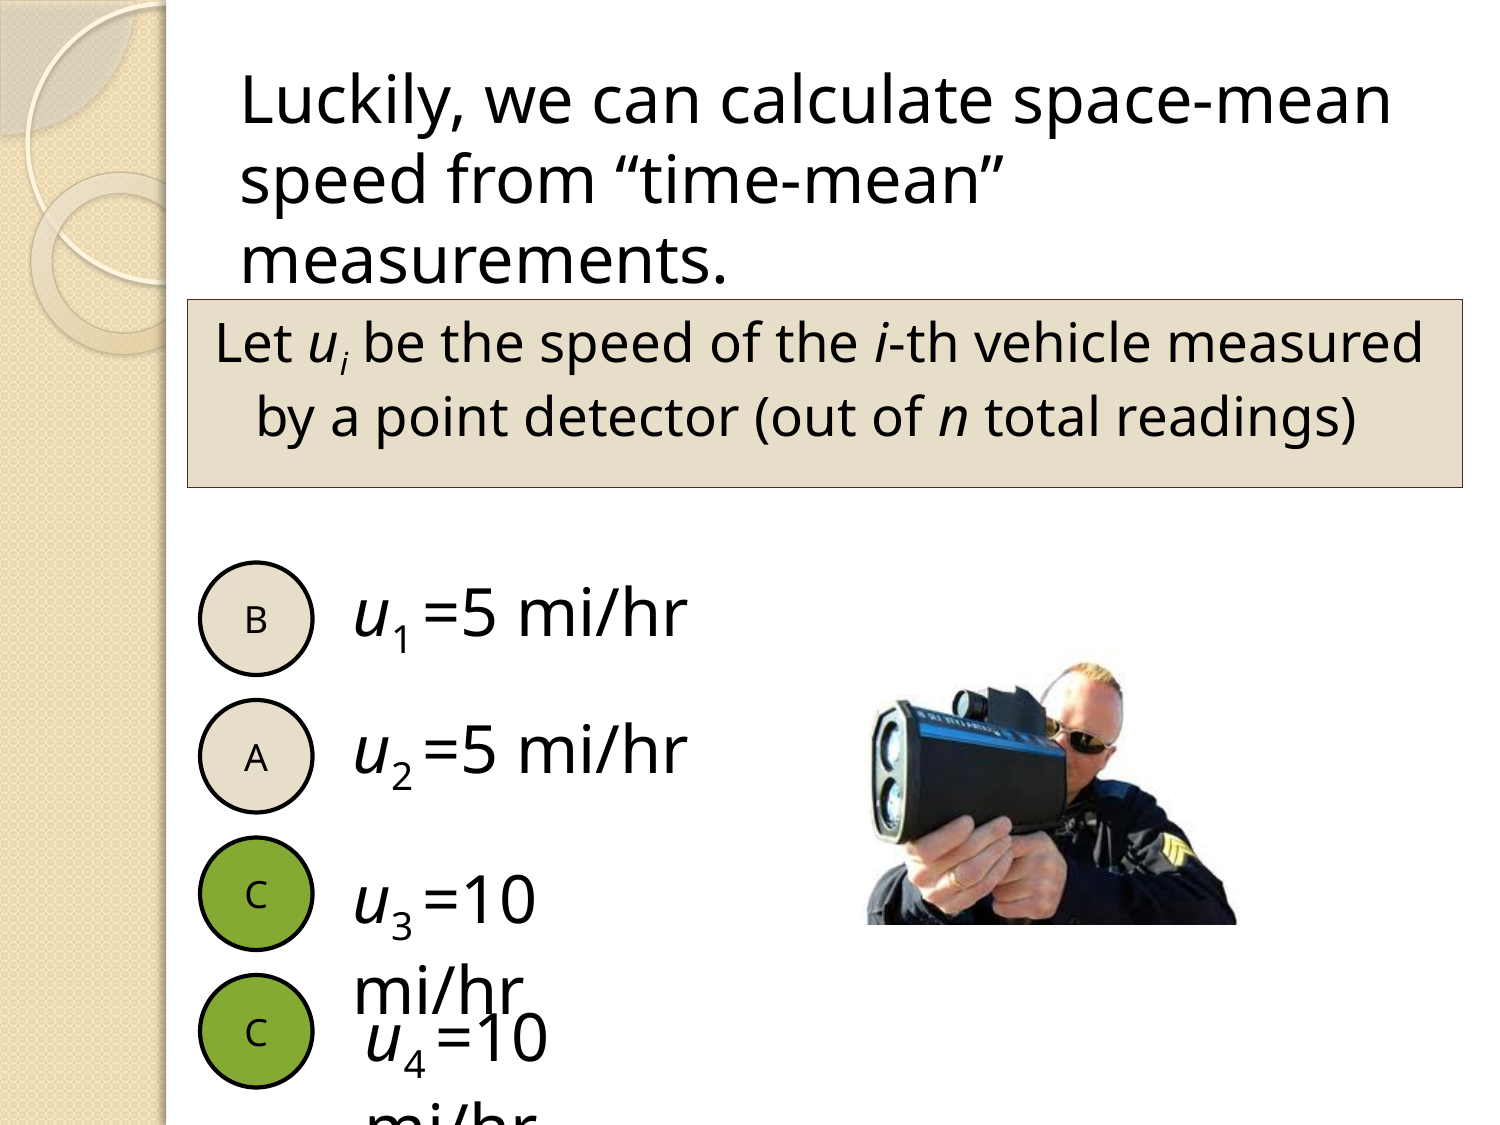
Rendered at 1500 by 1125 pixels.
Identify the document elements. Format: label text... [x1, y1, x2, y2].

text_box C [197, 835, 315, 953]
text_box B [197, 560, 315, 678]
text_box u1 =5 mi/hr [337, 562, 738, 669]
text_box u4 =10 mi/hr [350, 987, 750, 1125]
picture [862, 649, 1241, 926]
text_box Luckily, we can calculate space-mean speed from “time-mean” measurements. [225, 49, 1463, 299]
text_box u3 =10 mi/hr [337, 849, 738, 1036]
text_box C [197, 972, 315, 1090]
text_box A [197, 697, 315, 815]
text_box u2 =5 mi/hr [337, 699, 738, 806]
text_box Let ui be the speed of the i-th vehicle measured by a point detector (out of n total readings) [187, 299, 1463, 488]
